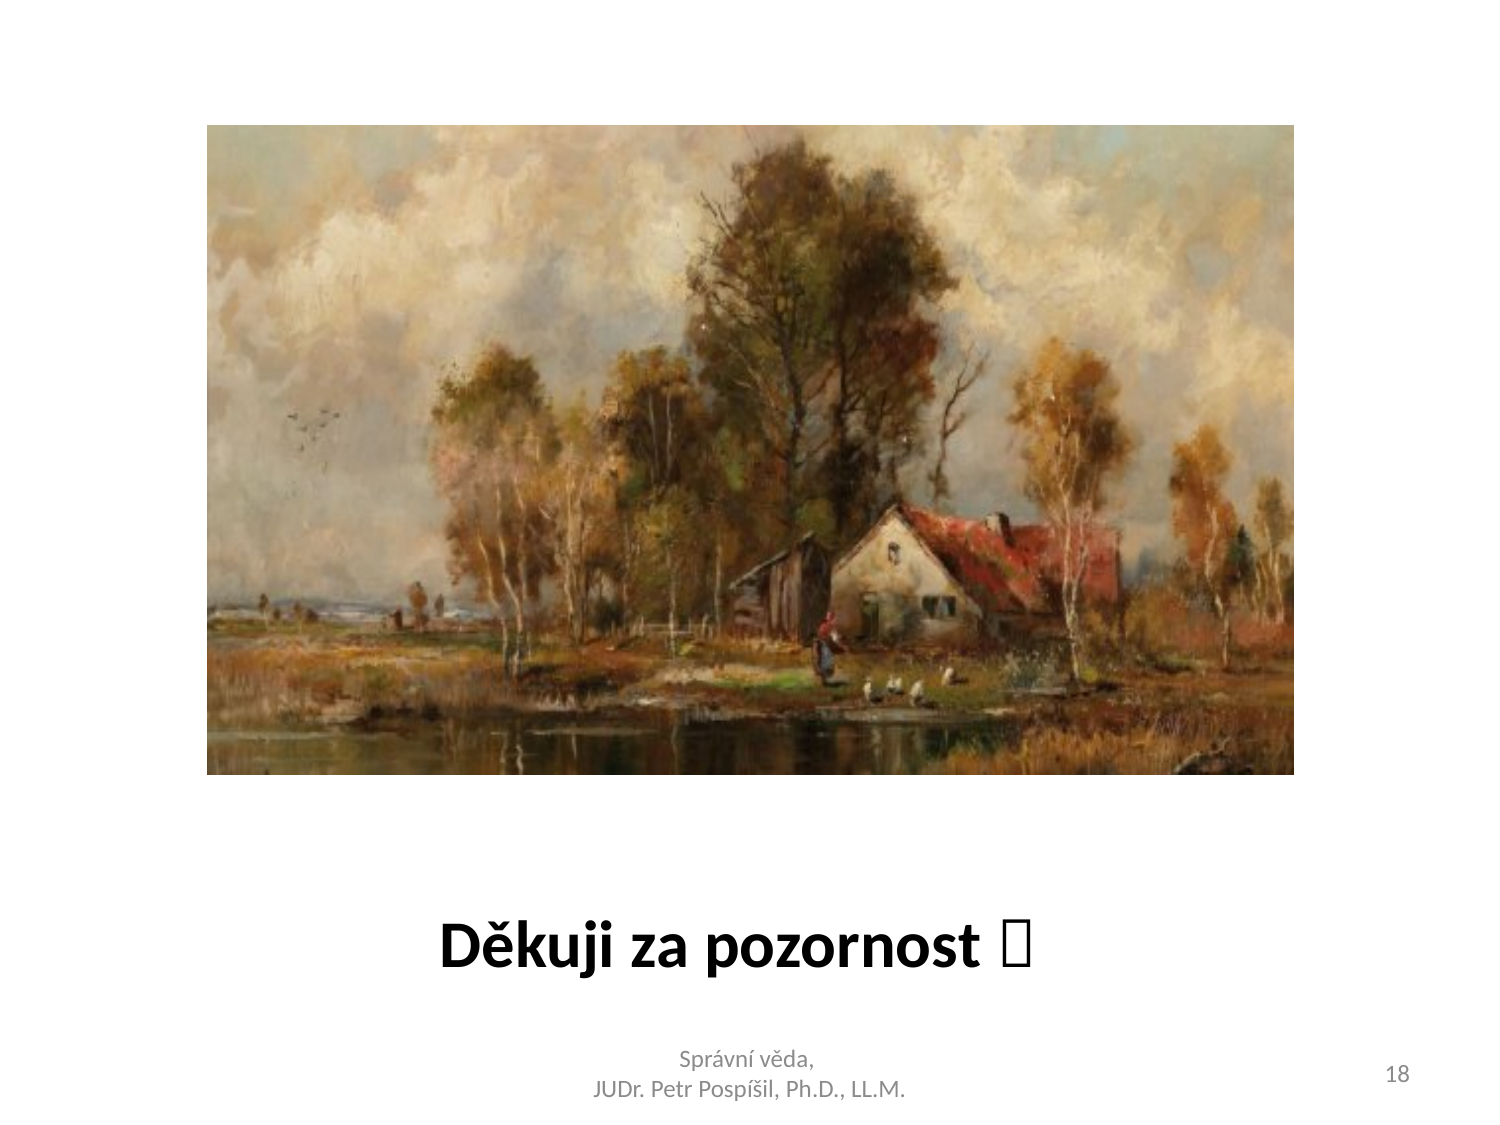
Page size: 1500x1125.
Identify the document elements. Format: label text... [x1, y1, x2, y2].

slide_number 18 [1074, 1042, 1425, 1103]
picture [207, 125, 1294, 776]
footer Správní věda, JUDr. Petr Pospíšil, Ph.D., LL.M. [512, 1042, 988, 1103]
text_box Děkuji za pozornost  [242, 893, 1235, 988]
